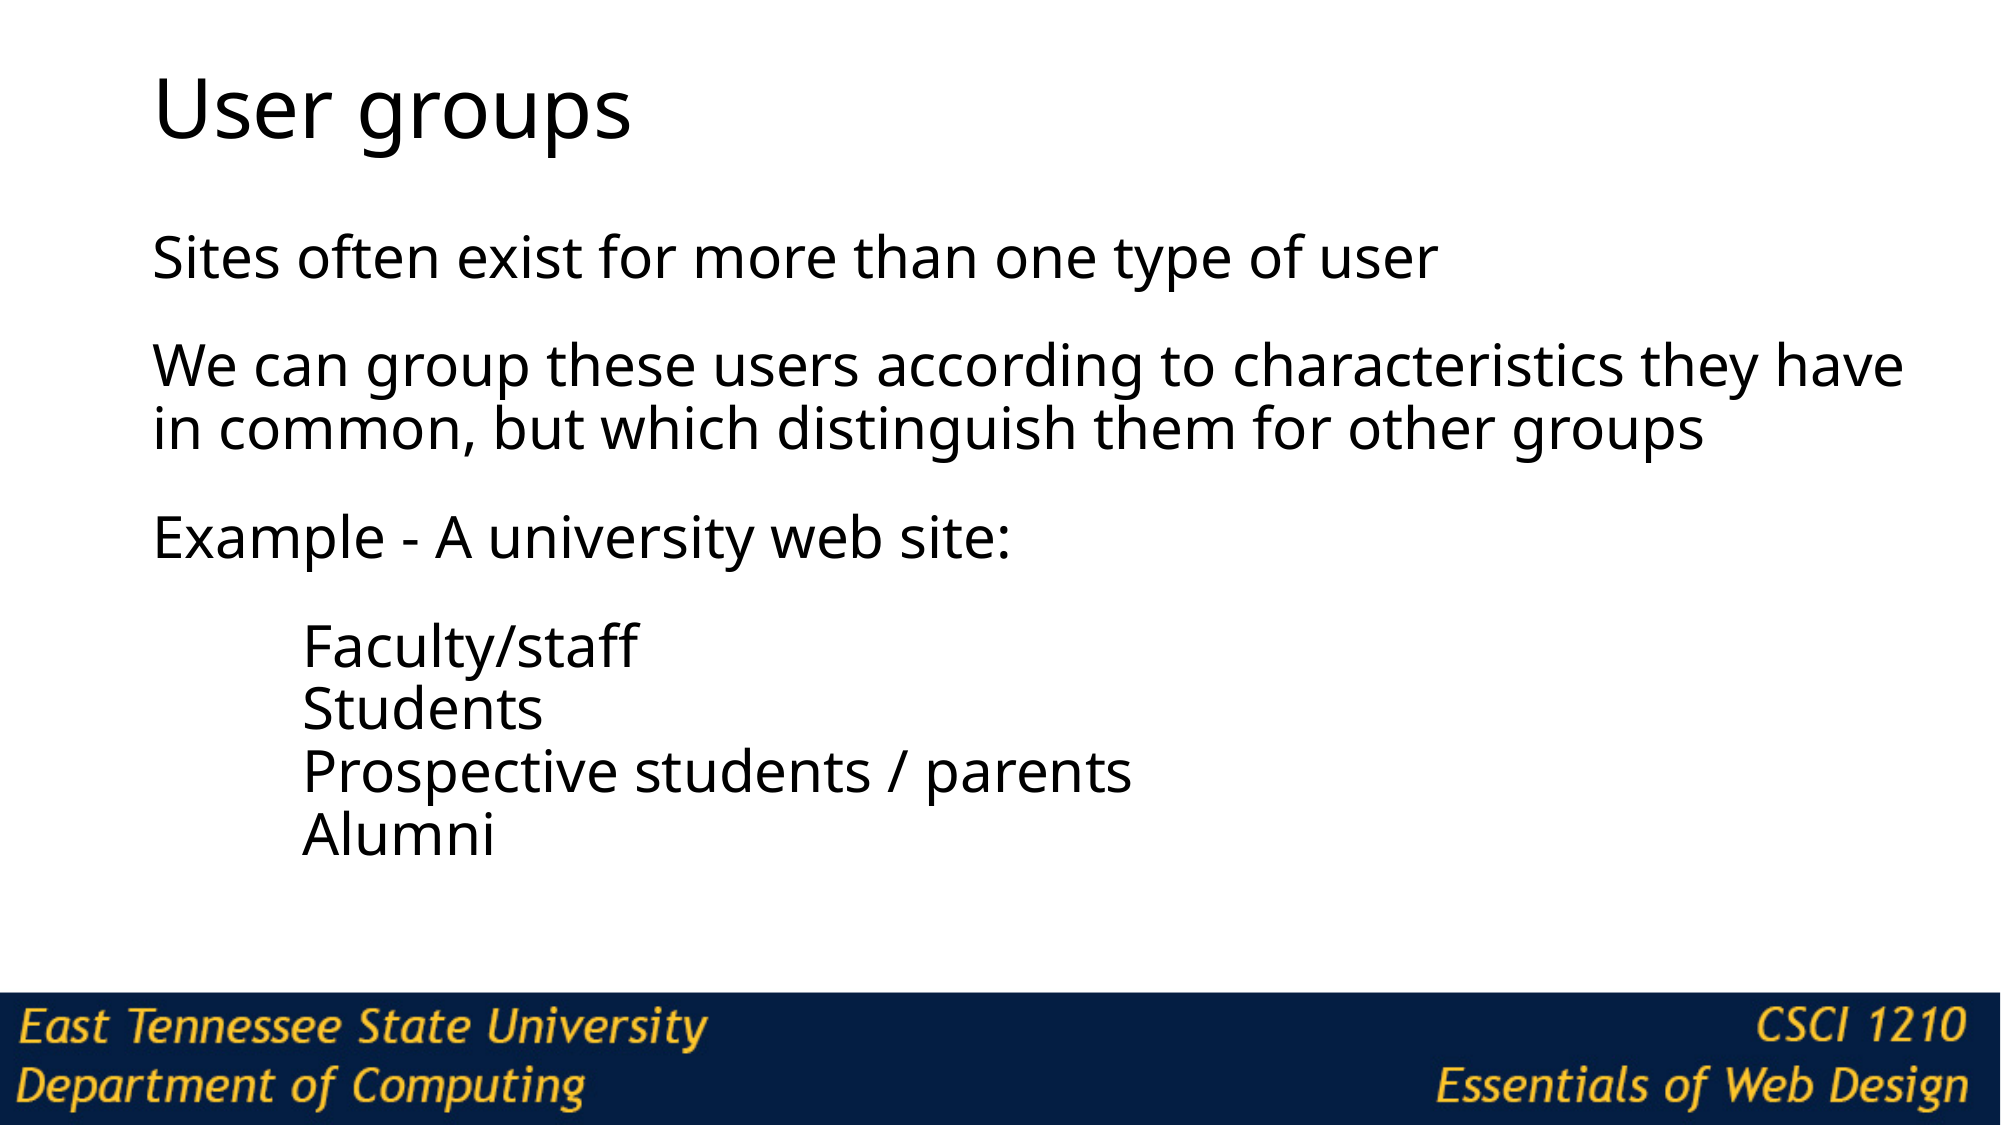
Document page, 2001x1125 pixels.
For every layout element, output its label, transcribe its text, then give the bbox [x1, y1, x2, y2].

title User groups [137, 3, 1863, 220]
list Sites often exist for more than one type of user We can group these users according to characteristics they have in common, but which distinguish them for other groups Example - A university web site: Faculty/staff Students Prospective students / parents Alumni [137, 220, 1953, 926]
picture [0, 0, 2001, 1125]
